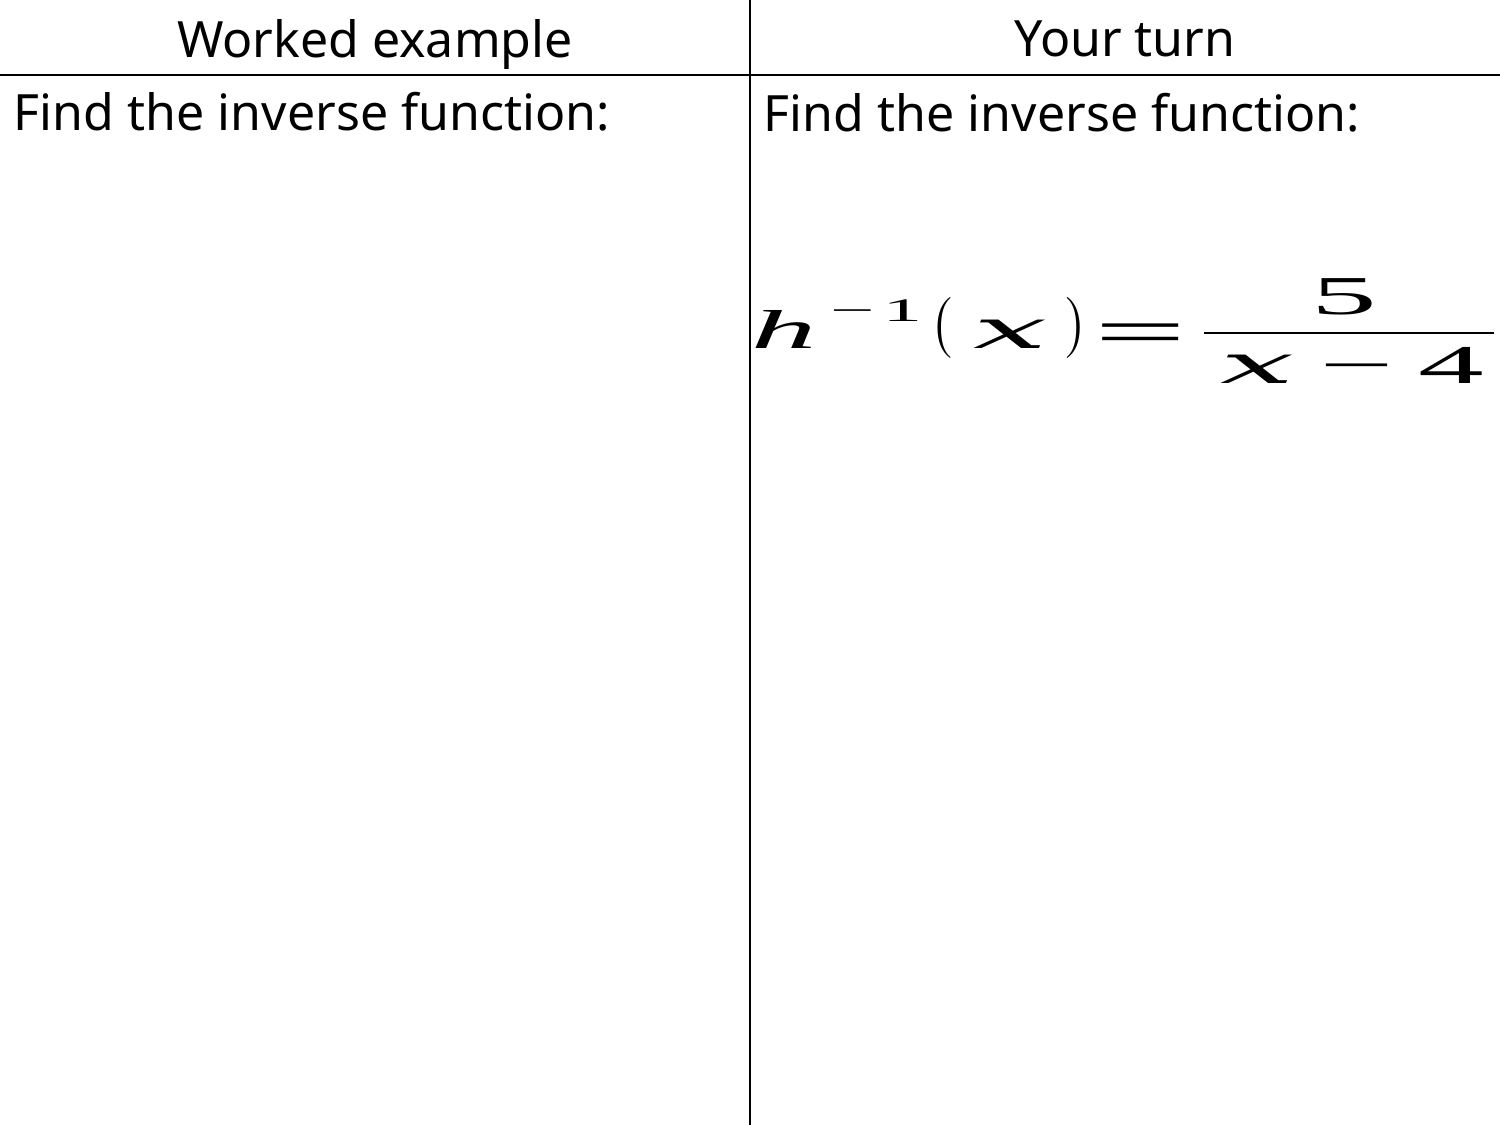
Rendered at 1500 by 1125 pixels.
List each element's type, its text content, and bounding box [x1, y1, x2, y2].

text_box Worked example [0, 0, 749, 74]
text_box Your turn [751, 0, 1500, 74]
